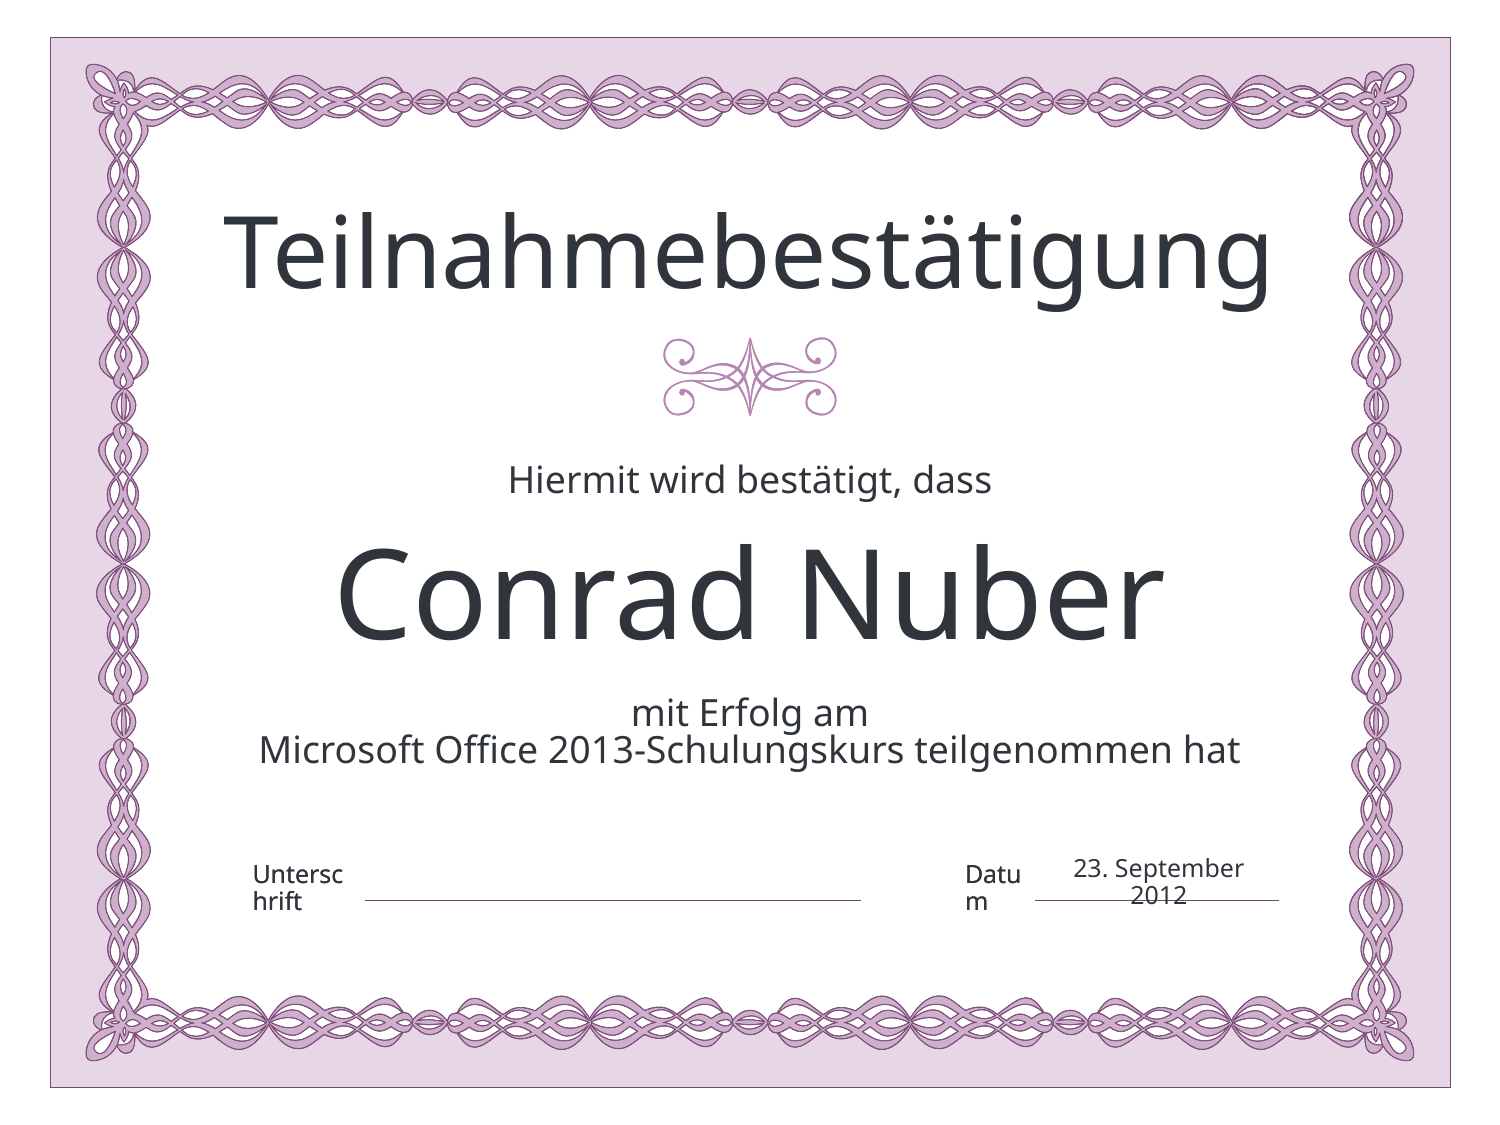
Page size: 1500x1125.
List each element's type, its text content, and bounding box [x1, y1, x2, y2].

list Microsoft Office 2013-Schulungskurs teilgenommen hat [178, 723, 1322, 841]
list Conrad Nuber [178, 509, 1322, 690]
list 23. September 2012 [1037, 851, 1281, 914]
